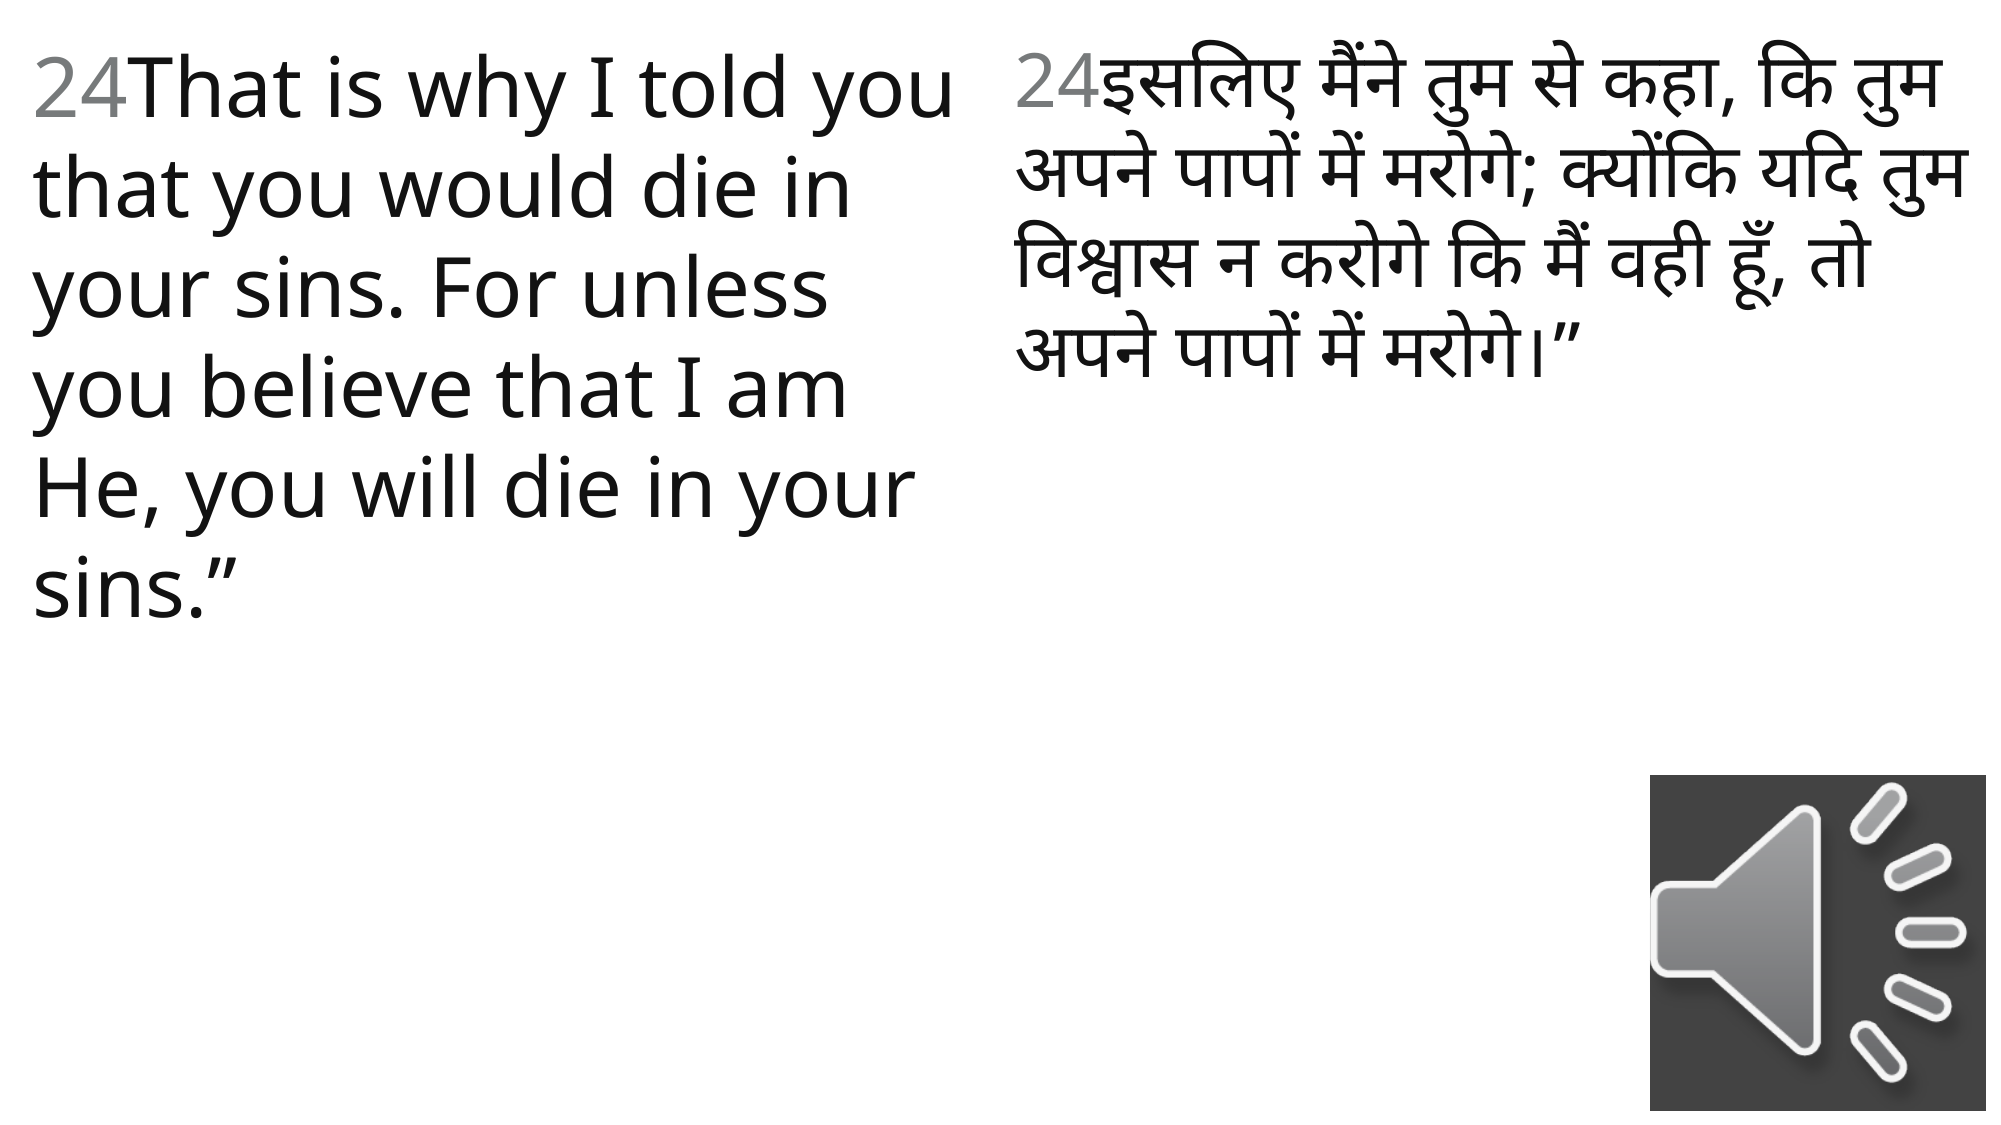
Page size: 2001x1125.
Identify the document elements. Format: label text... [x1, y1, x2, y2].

picture [1648, 773, 1987, 1112]
text_box 24That is why I told you that you would die in your sins. For unless you believe that I am He, you will die in your sins.” [18, 27, 973, 1104]
text_box 24इसलिए मैंने तुम से कहा, कि तुम अपने पापों में मरोगे; क्योंकि यदि तुम विश्वास न करोगे कि मैं वही हूँ, तो अपने पापों में मरोगे।” [999, 24, 2000, 1101]
